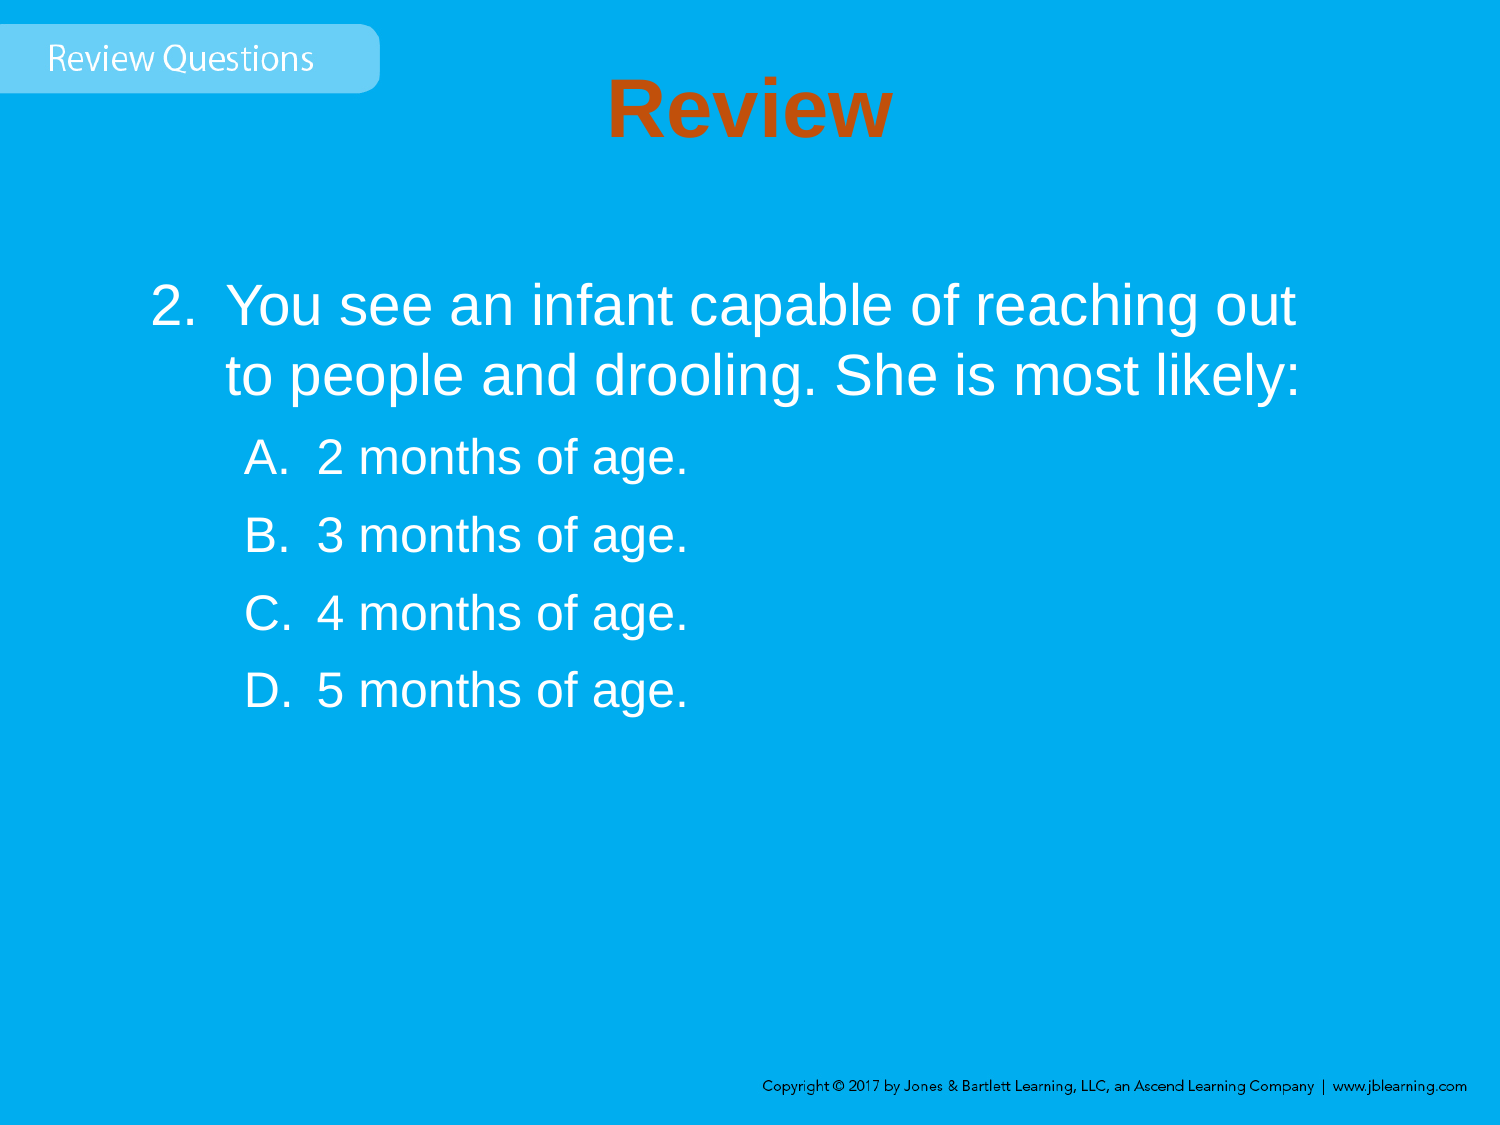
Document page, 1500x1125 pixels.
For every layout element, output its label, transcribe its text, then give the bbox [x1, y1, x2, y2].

list You see an infant capable of reaching out to people and drooling. She is most likely: 2 months of age. 3 months of age. 4 months of age. 5 months of age. [112, 237, 1388, 1025]
title Review [112, 37, 1388, 188]
picture [0, 25, 377, 93]
